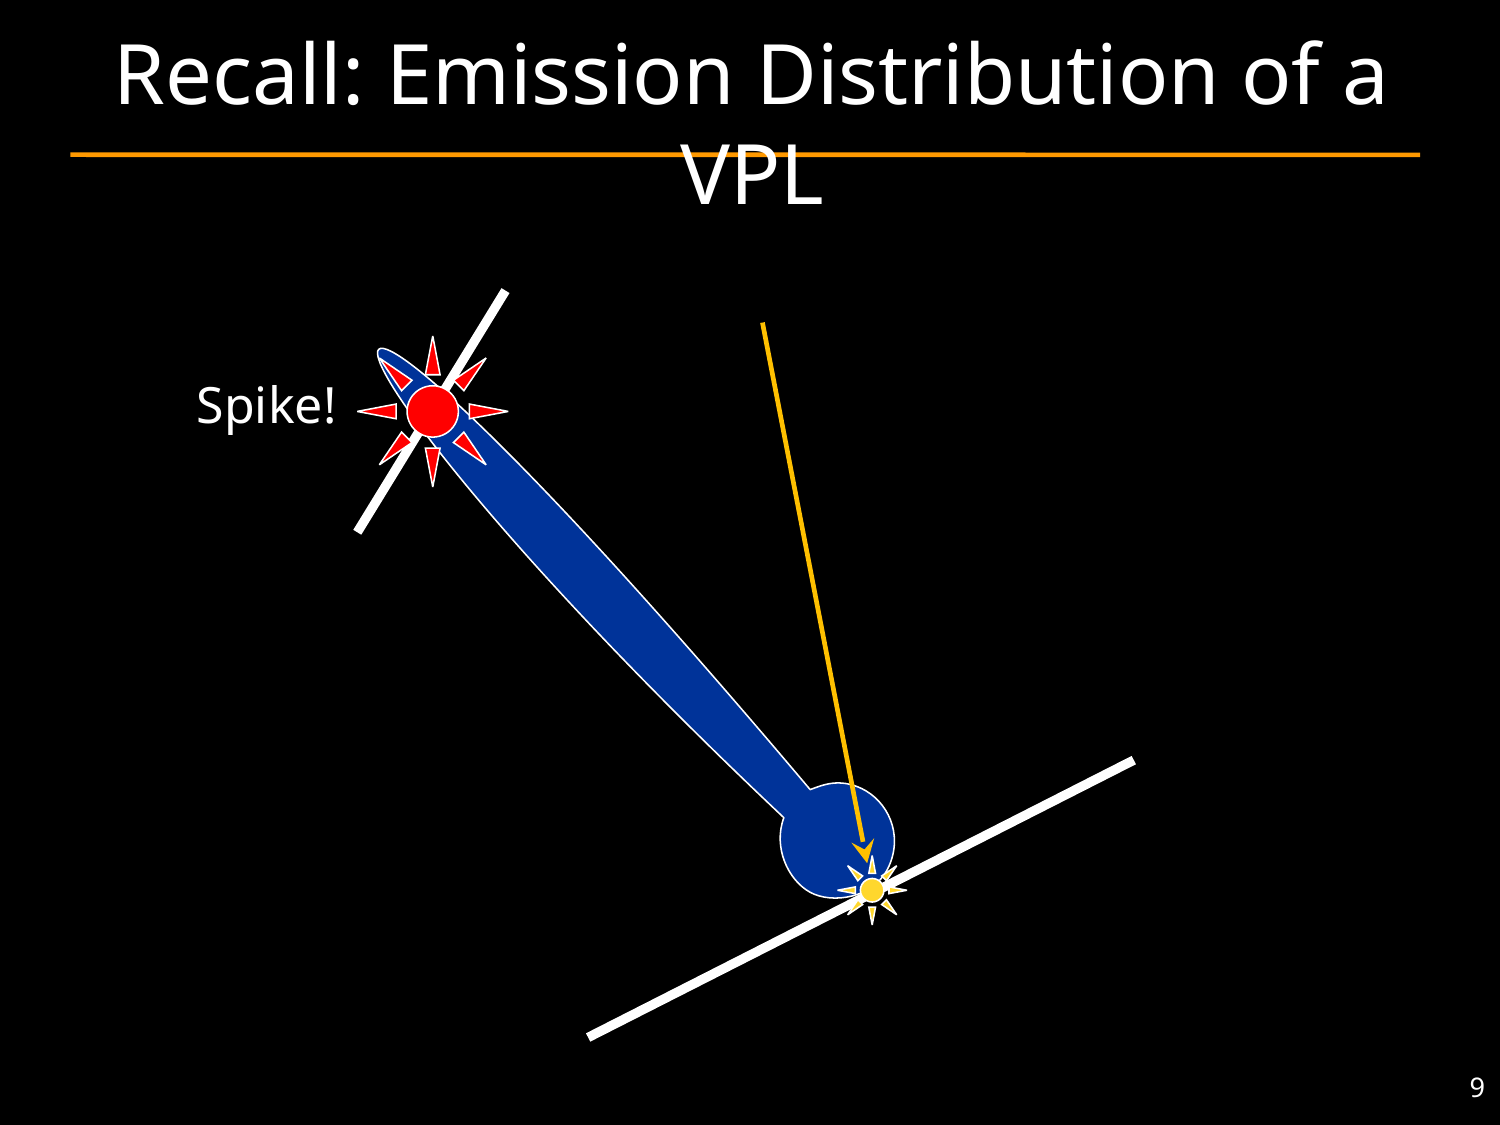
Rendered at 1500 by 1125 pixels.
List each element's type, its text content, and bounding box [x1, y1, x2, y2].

text_box [469, 404, 509, 419]
slide_number 9 [1149, 1062, 1500, 1125]
text_box [407, 385, 459, 438]
text_box [379, 357, 413, 391]
text_box Spike! [176, 366, 358, 441]
text_box [427, 404, 895, 899]
text_box [837, 886, 856, 894]
text_box [425, 335, 441, 375]
text_box [453, 357, 487, 391]
text_box [881, 899, 897, 915]
text_box [453, 432, 487, 465]
text_box [860, 878, 884, 903]
text_box [847, 865, 863, 881]
title Recall: Emission Distribution of a VPL [84, 13, 1421, 155]
text_box [847, 899, 863, 915]
text_box [377, 348, 438, 409]
text_box [379, 432, 413, 465]
text_box [881, 865, 897, 881]
text_box [853, 840, 874, 864]
text_box [425, 448, 441, 487]
text_box [358, 404, 397, 419]
text_box [868, 907, 876, 925]
text_box [868, 855, 876, 874]
text_box [889, 886, 907, 894]
